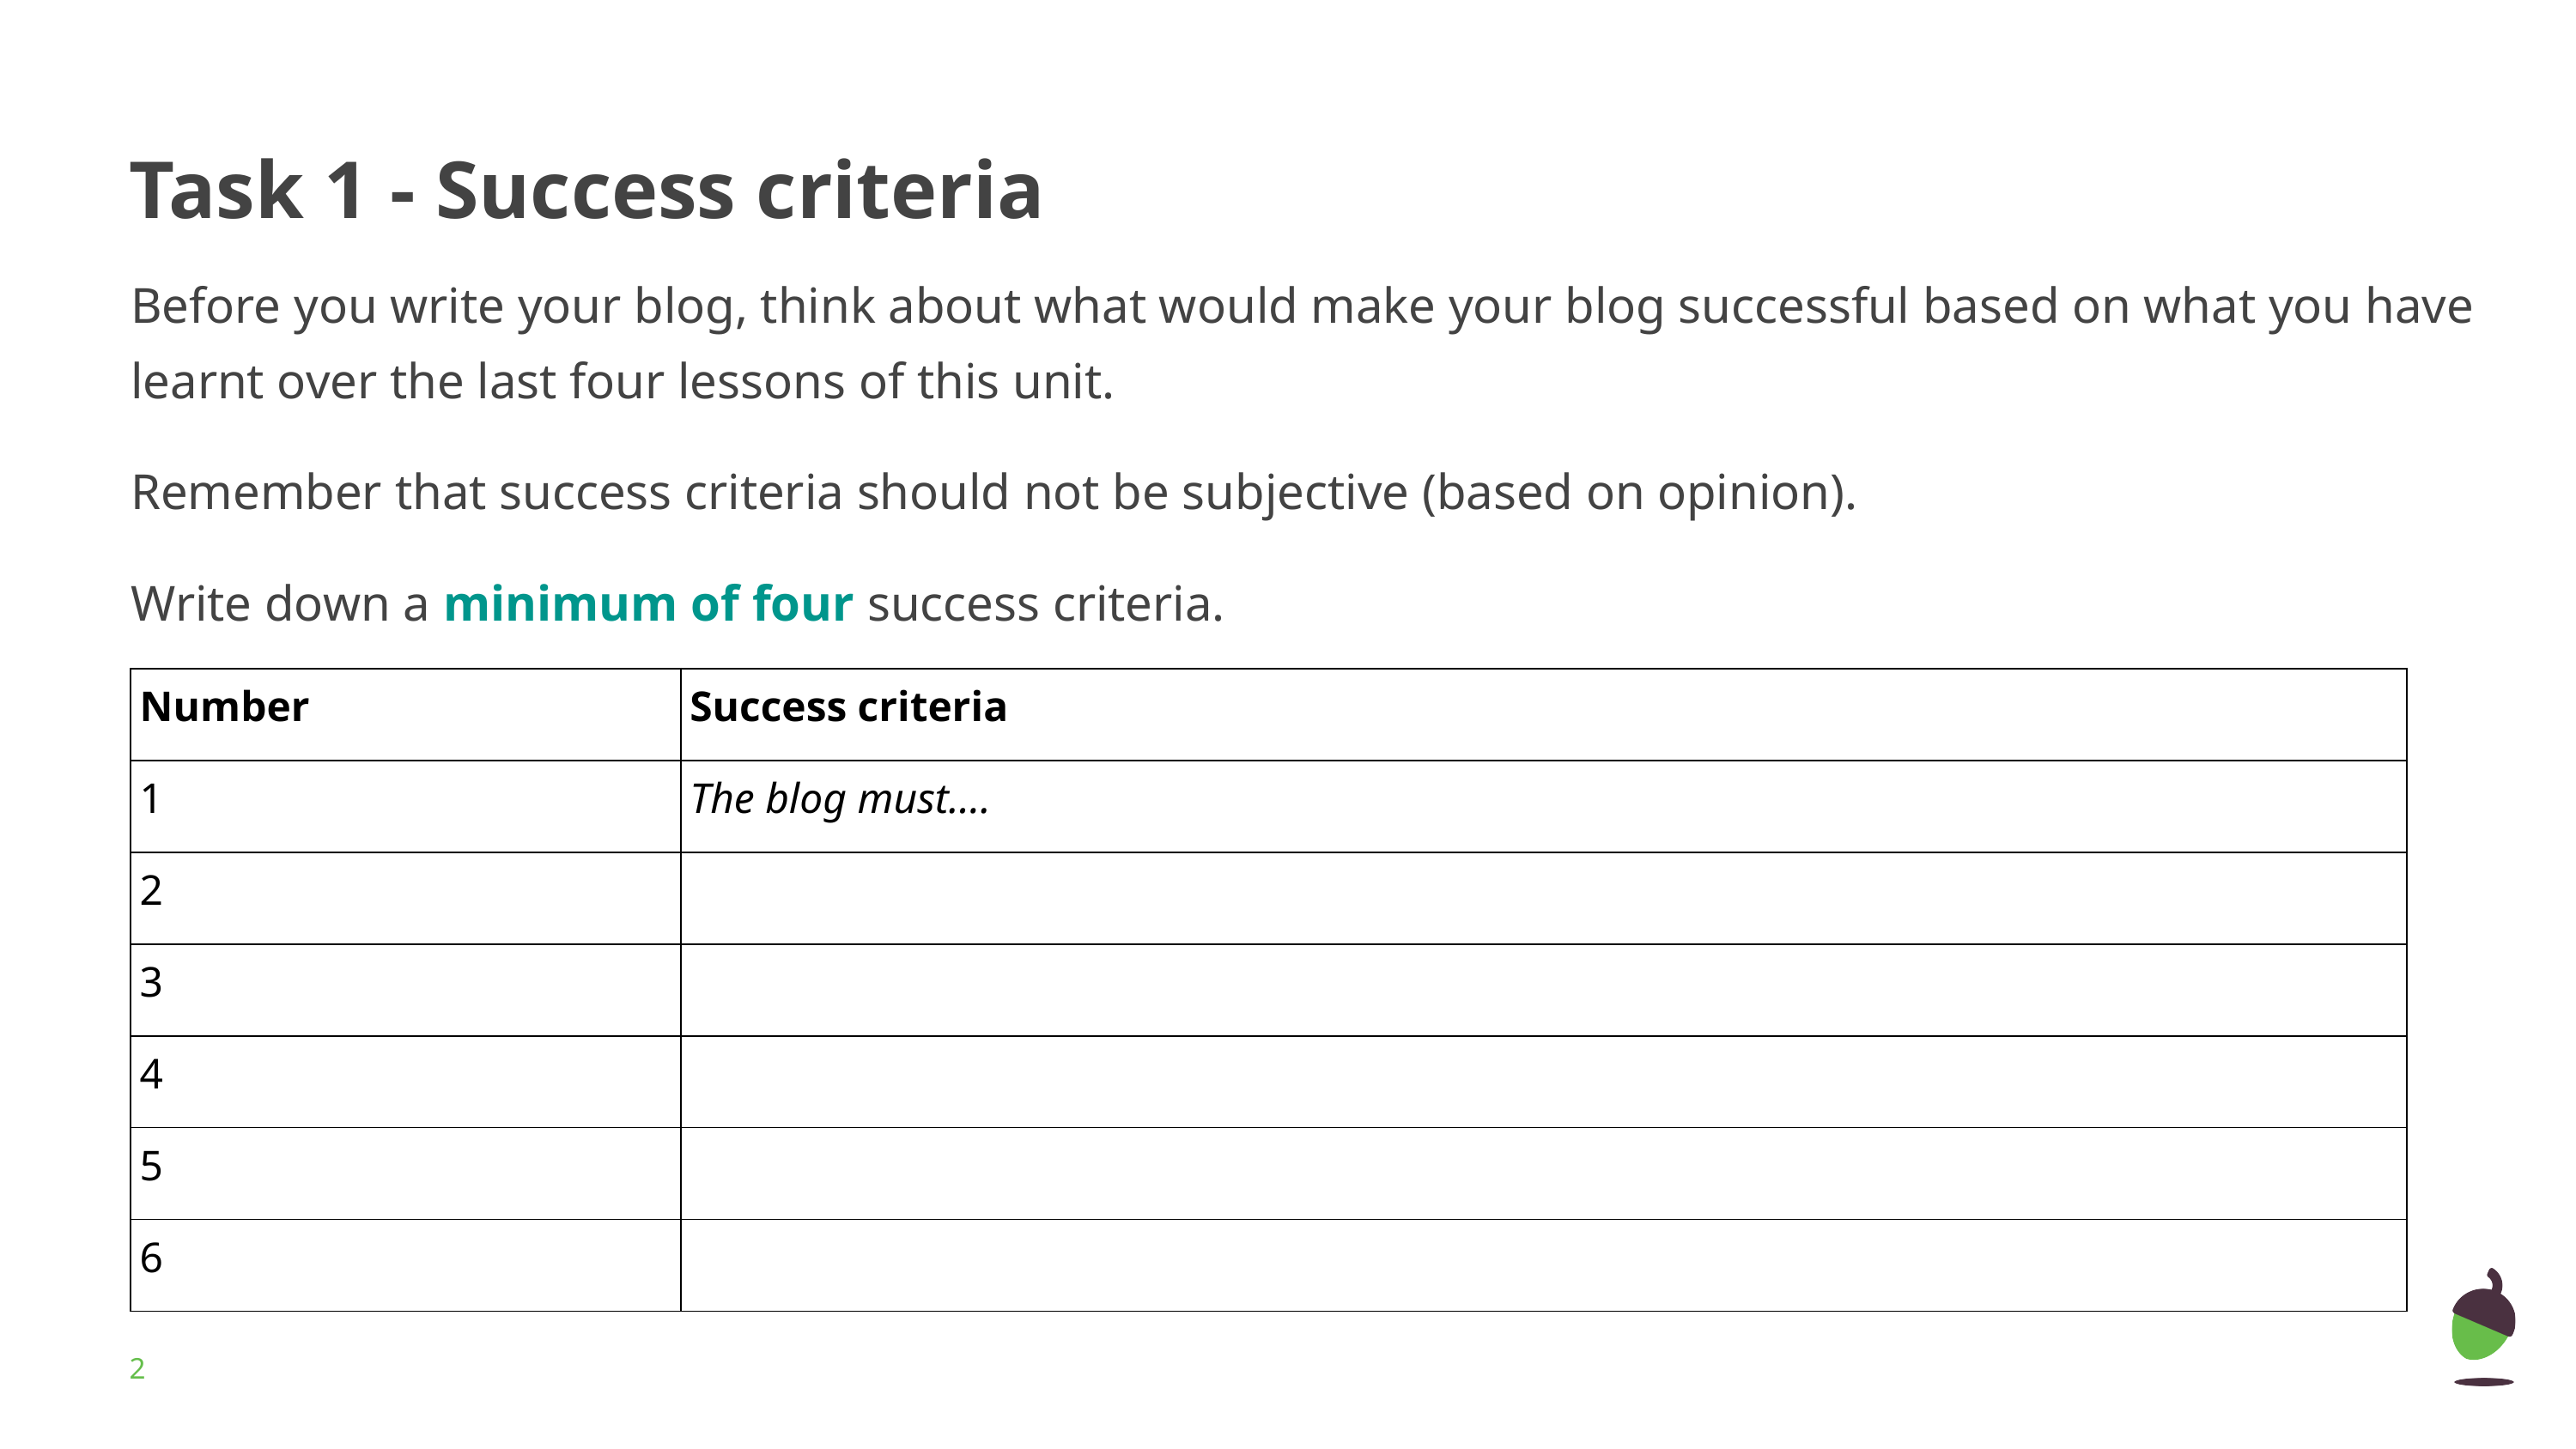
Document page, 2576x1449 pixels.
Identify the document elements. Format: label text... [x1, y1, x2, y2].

table_header Success criteria [682, 670, 2406, 760]
list Before you write your blog, think about what would make your blog successful based on what you have learnt over the last four lessons of this unit. Remember that success criteria should not be subjective (based on opinion). Write down a minimum of four success criteria. [131, 258, 2537, 621]
table_cell 3 [131, 945, 680, 1035]
table_cell [682, 853, 2406, 943]
table_cell 6 [131, 1220, 680, 1311]
table_cell 5 [131, 1128, 680, 1219]
table_cell [682, 1037, 2406, 1127]
slide_number ‹#› [129, 1349, 332, 1401]
title Task 1 - Success criteria [129, 124, 1242, 355]
picture [2451, 1268, 2516, 1386]
table_cell 2 [131, 853, 680, 943]
table_cell The blog must…. [682, 761, 2406, 852]
table_cell 1 [131, 761, 680, 852]
table_cell [682, 1128, 2406, 1219]
table_cell [682, 1220, 2406, 1311]
table_cell [682, 945, 2406, 1035]
table_cell 4 [131, 1037, 680, 1127]
table_header Number [131, 670, 680, 760]
